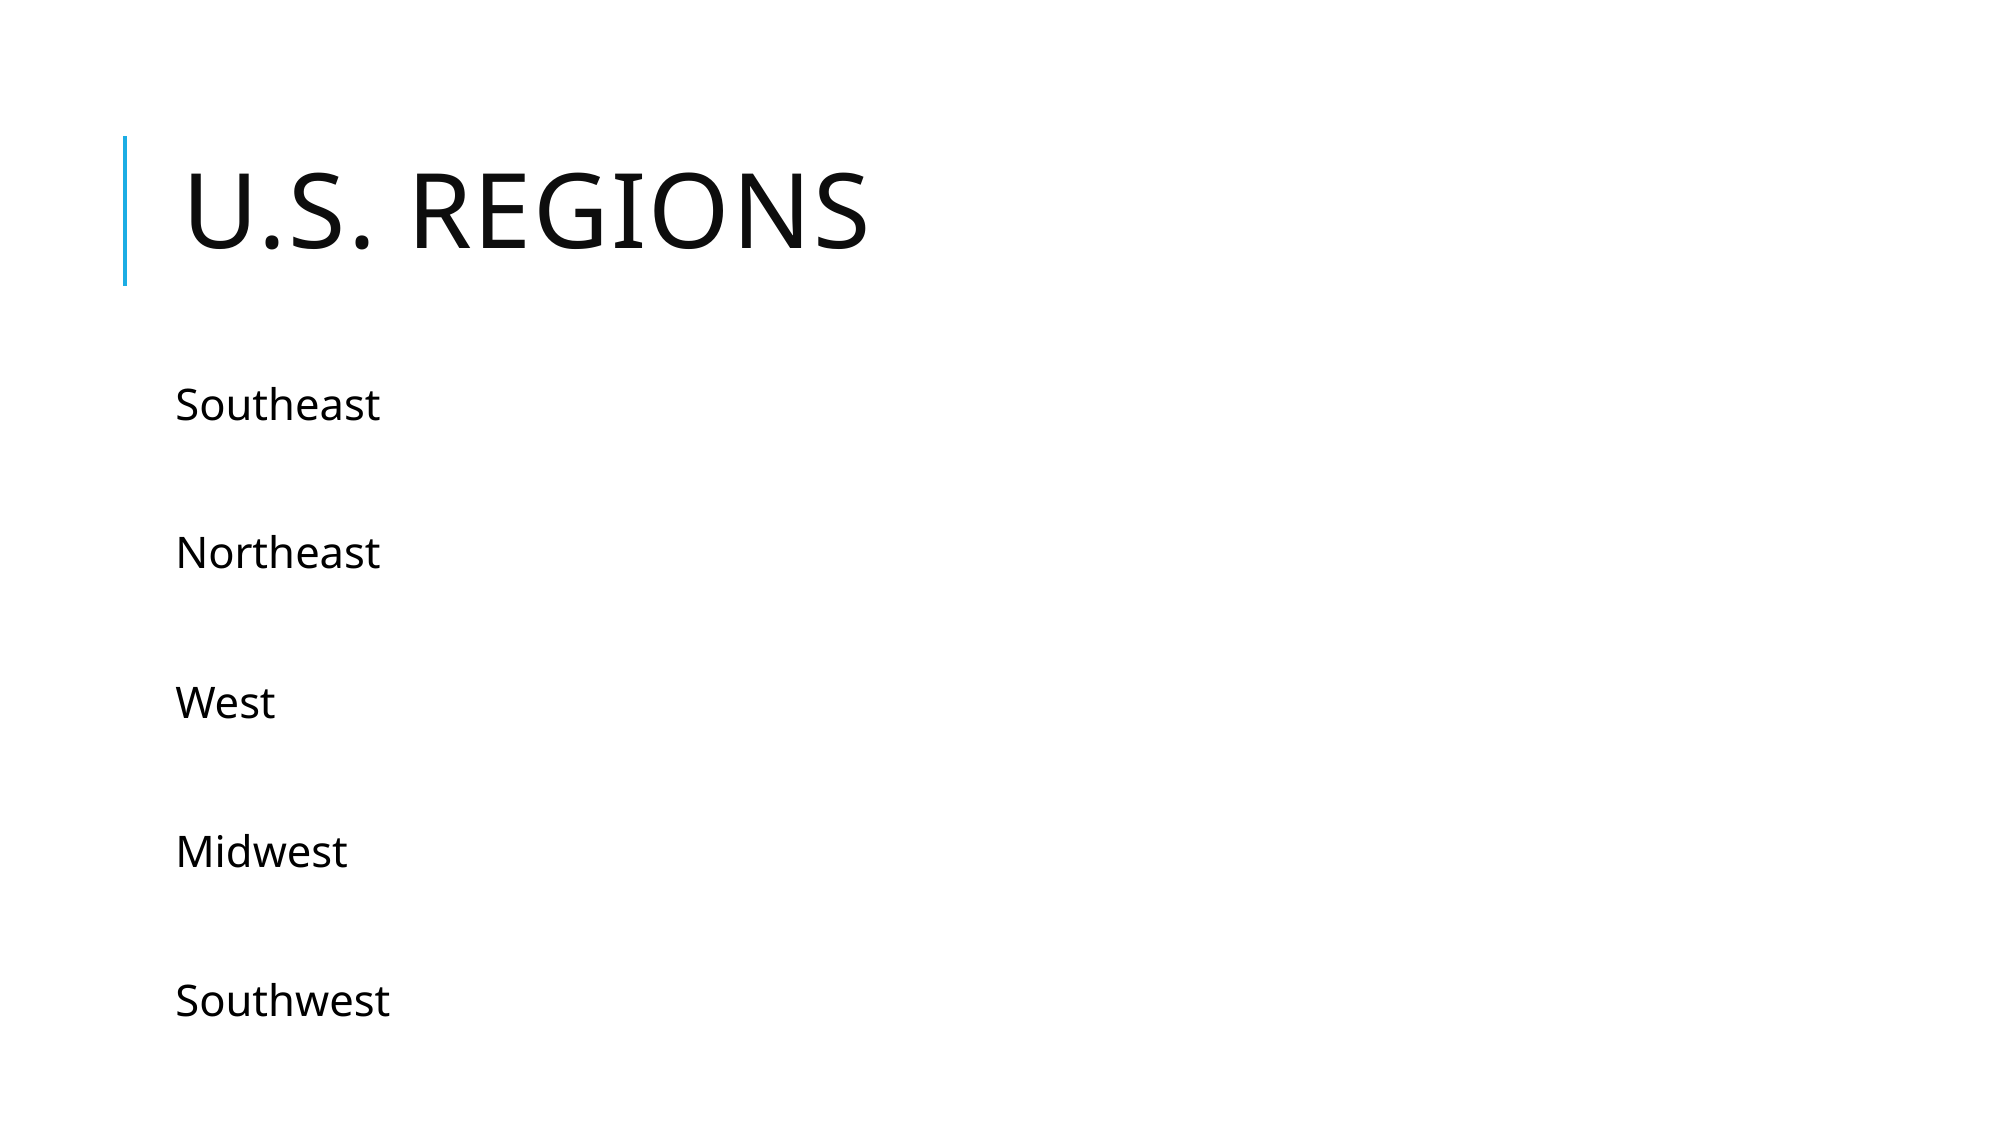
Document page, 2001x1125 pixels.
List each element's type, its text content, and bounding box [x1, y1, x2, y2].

list Southeast Northeast West Midwest Southwest [168, 375, 1763, 1035]
title U.S. Regions [168, 96, 1763, 342]
